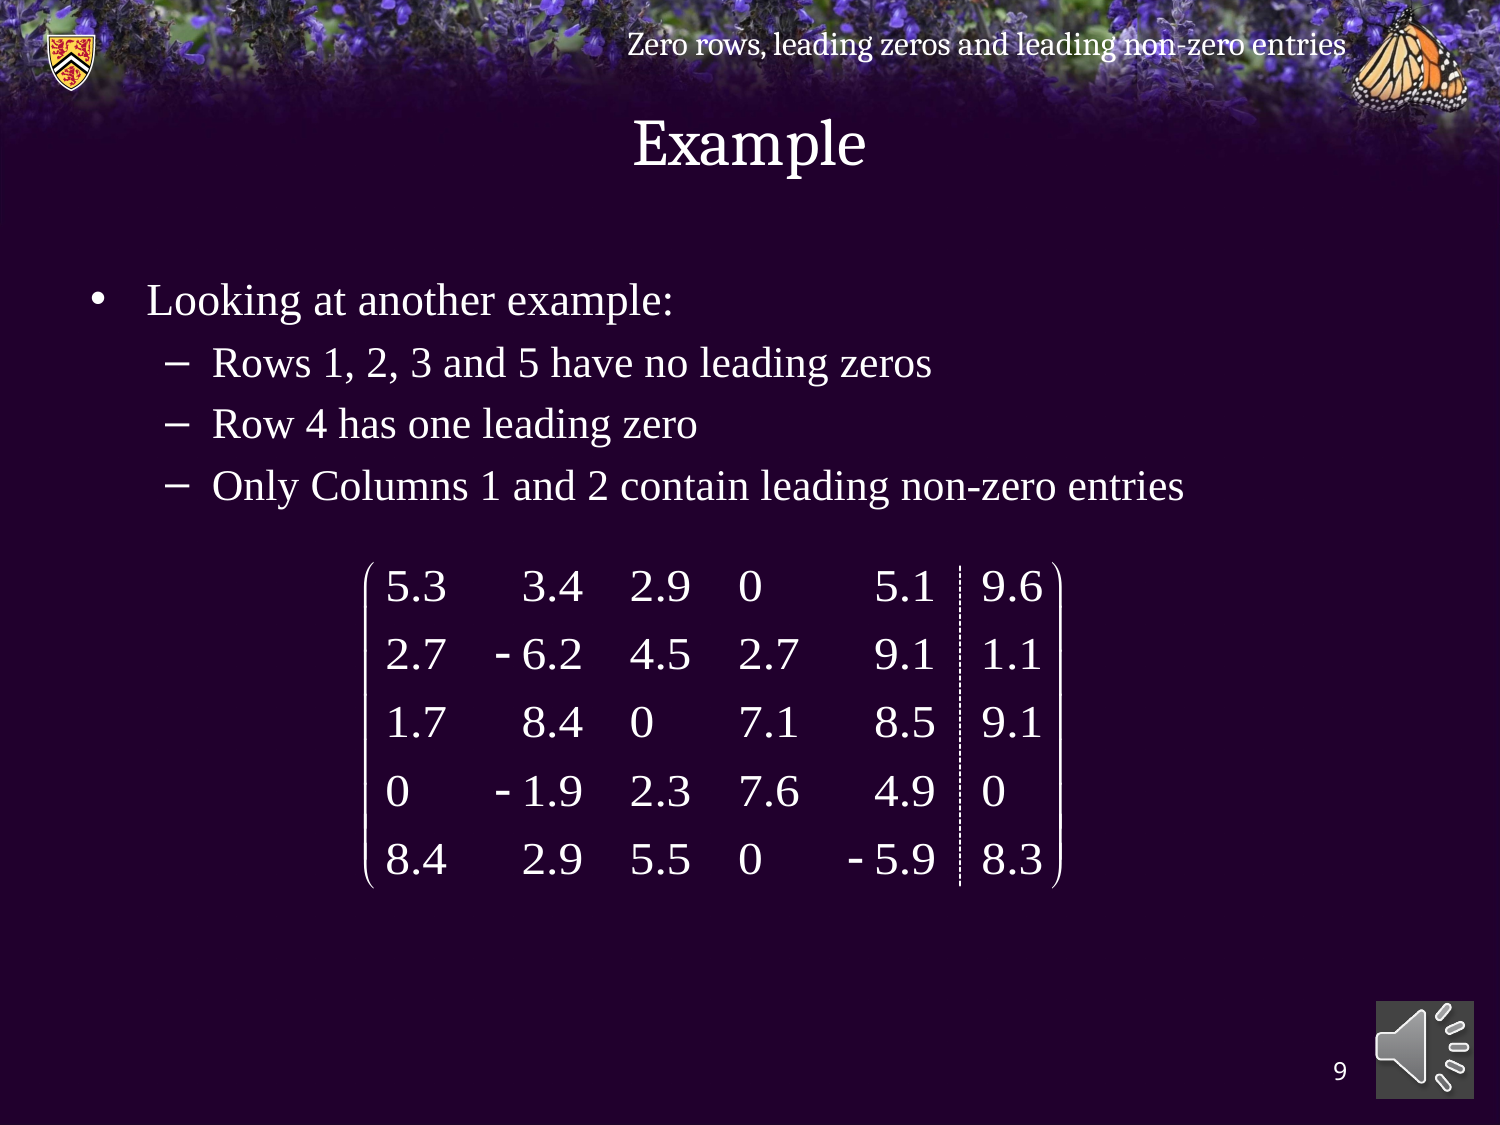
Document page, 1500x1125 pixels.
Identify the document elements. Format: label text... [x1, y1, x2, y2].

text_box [356, 557, 1073, 895]
list Looking at another example: Rows 1, 2, 3 and 5 have no leading zeros Row 4 has one leading zero Only Columns 1 and 2 contain leading non-zero entries [75, 262, 1411, 1005]
slide_number 9 [1187, 1042, 1363, 1103]
title Example [75, 45, 1425, 233]
footer Zero rows, leading zeros and leading non-zero entries [320, 12, 1363, 73]
picture [0, 0, 1500, 1125]
